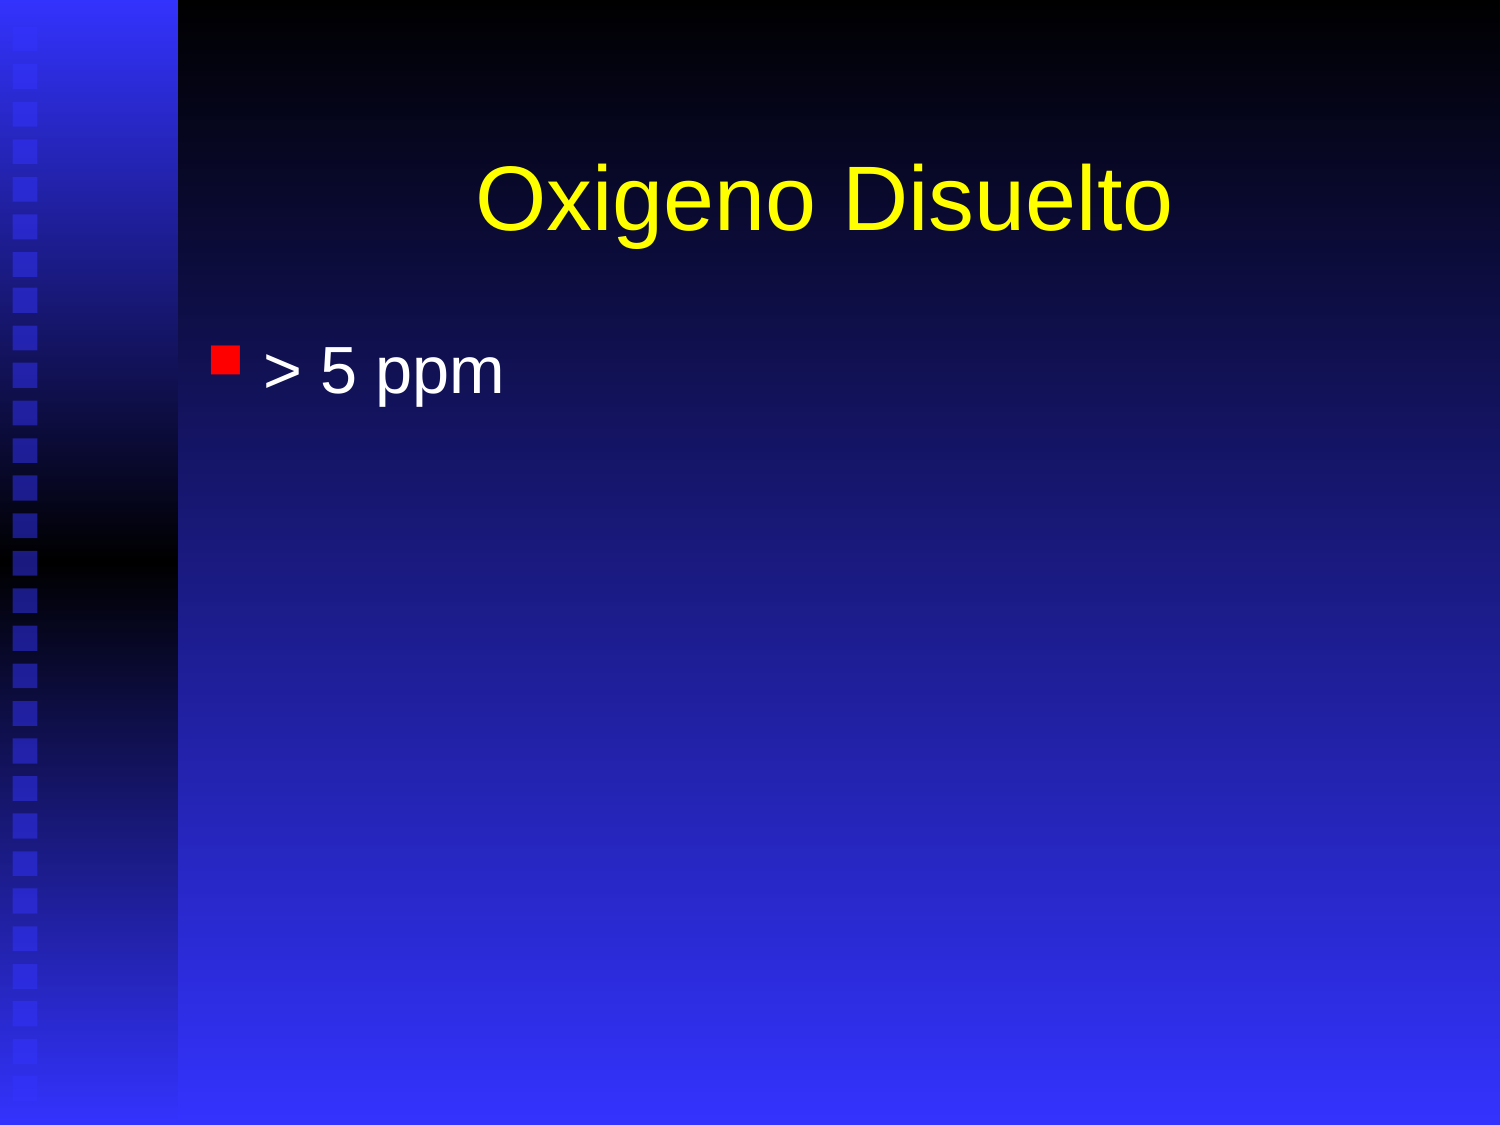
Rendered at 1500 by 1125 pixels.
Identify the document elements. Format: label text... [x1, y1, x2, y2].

title Oxigeno Disuelto [187, 99, 1463, 288]
list > 5 ppm [191, 318, 1468, 995]
